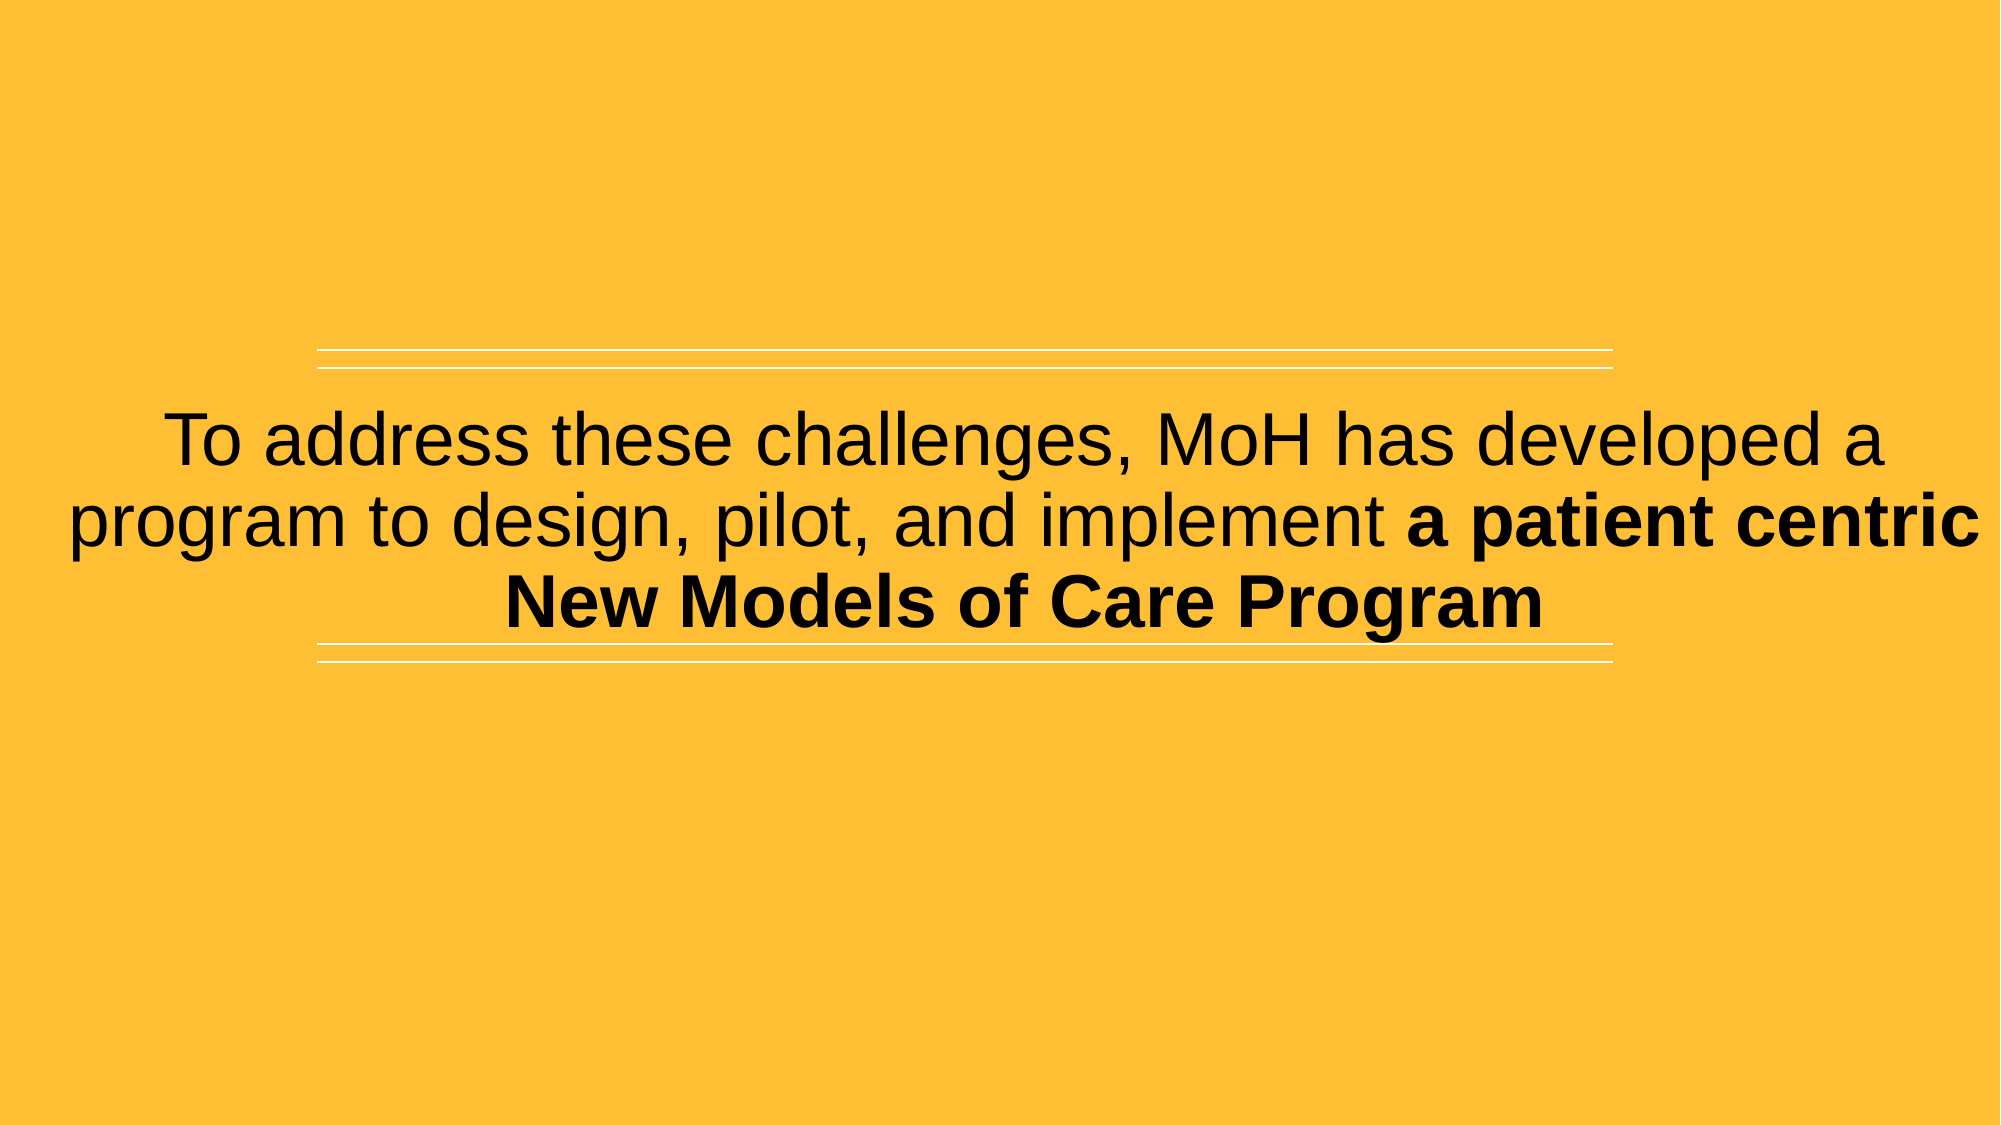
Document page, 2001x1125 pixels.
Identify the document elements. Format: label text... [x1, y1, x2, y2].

list To address these challenges, MoH has developed a program to design, pilot, and implement a patient centric New Models of Care Program [50, 393, 2000, 638]
